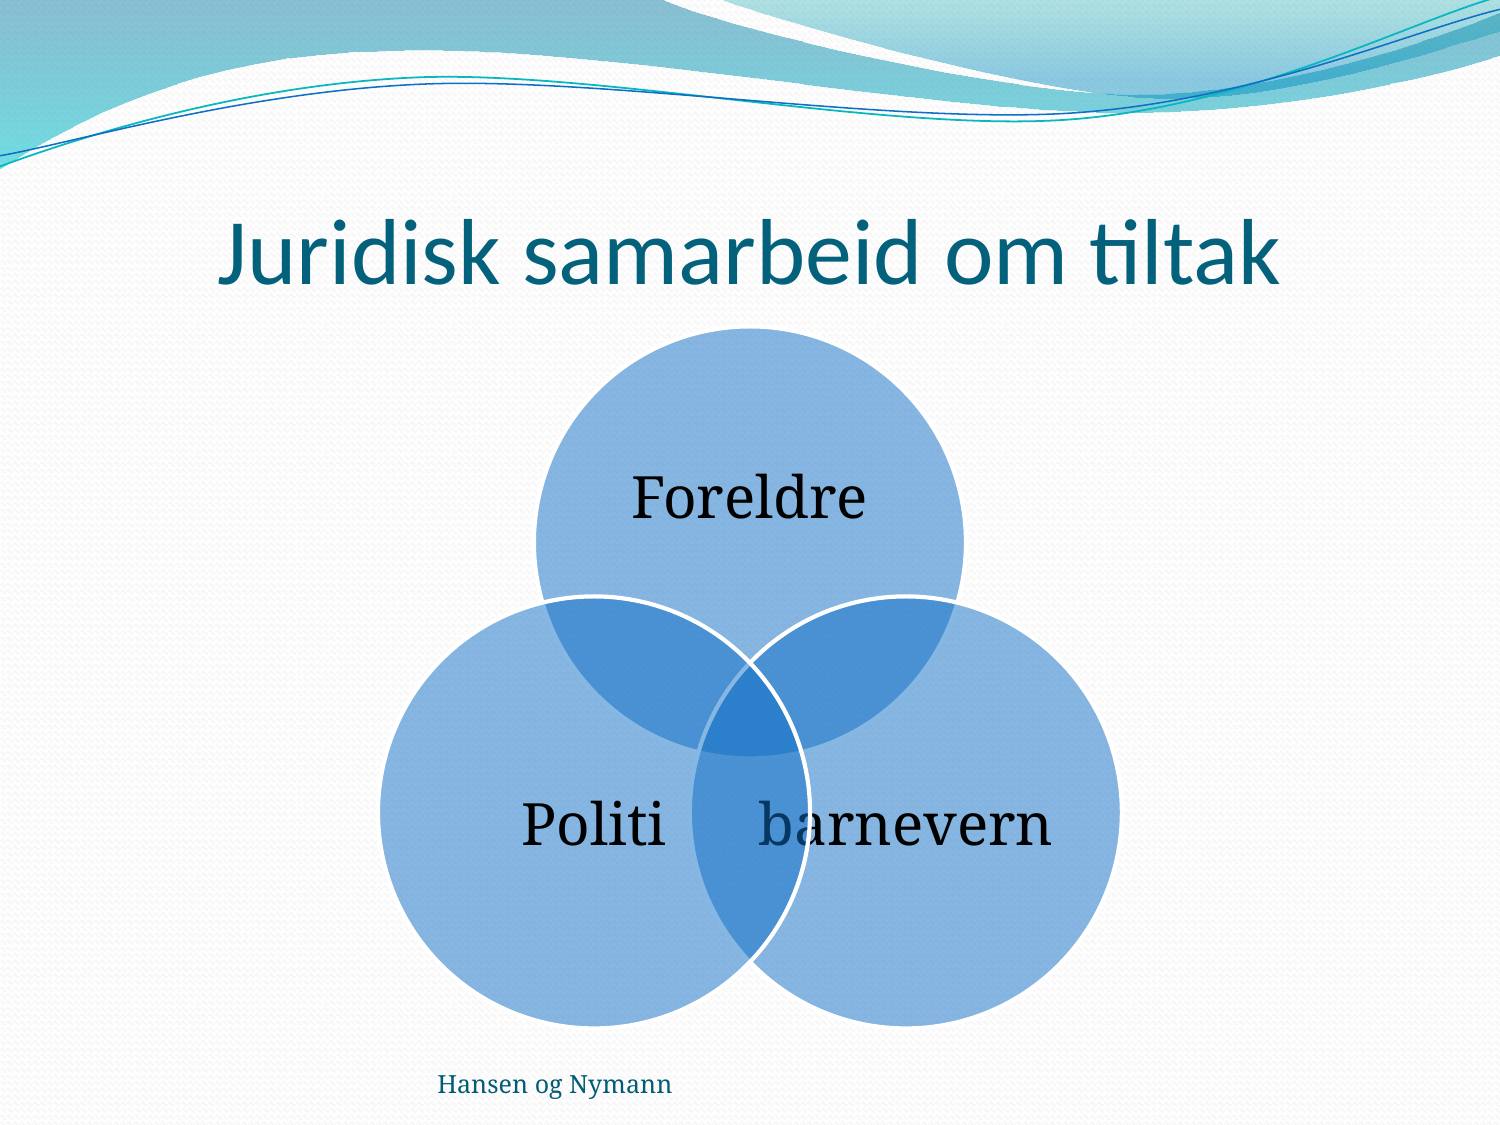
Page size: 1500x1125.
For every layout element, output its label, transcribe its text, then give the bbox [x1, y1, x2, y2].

title Juridisk samarbeid om tiltak [75, 115, 1425, 303]
footer Hansen og Nymann [437, 1051, 988, 1103]
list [74, 317, 1426, 1038]
